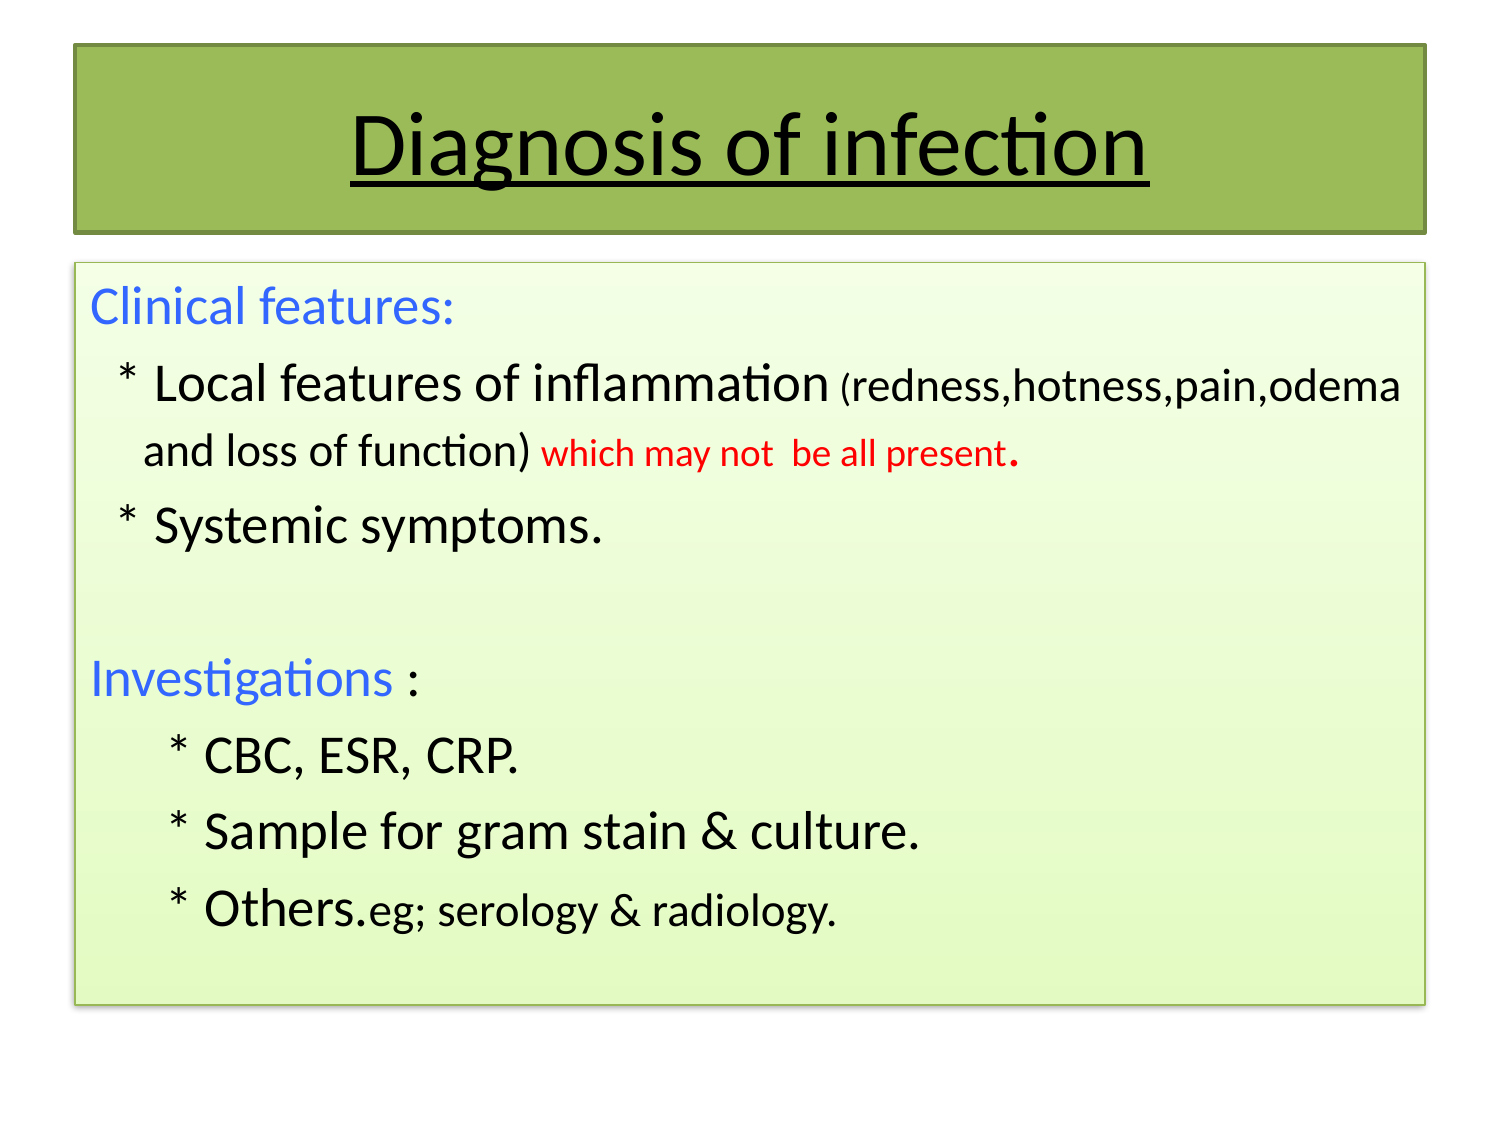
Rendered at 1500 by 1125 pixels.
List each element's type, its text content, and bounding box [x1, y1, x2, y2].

list Clinical features: * Local features of inflammation (redness,hotness,pain,odema and loss of function) which may not be all present. * Systemic symptoms. Investigations : * CBC, ESR, CRP. * Sample for gram stain & culture. * Others.eg; serology & radiology. [74, 262, 1426, 1006]
title Diagnosis of infection [73, 43, 1427, 235]
